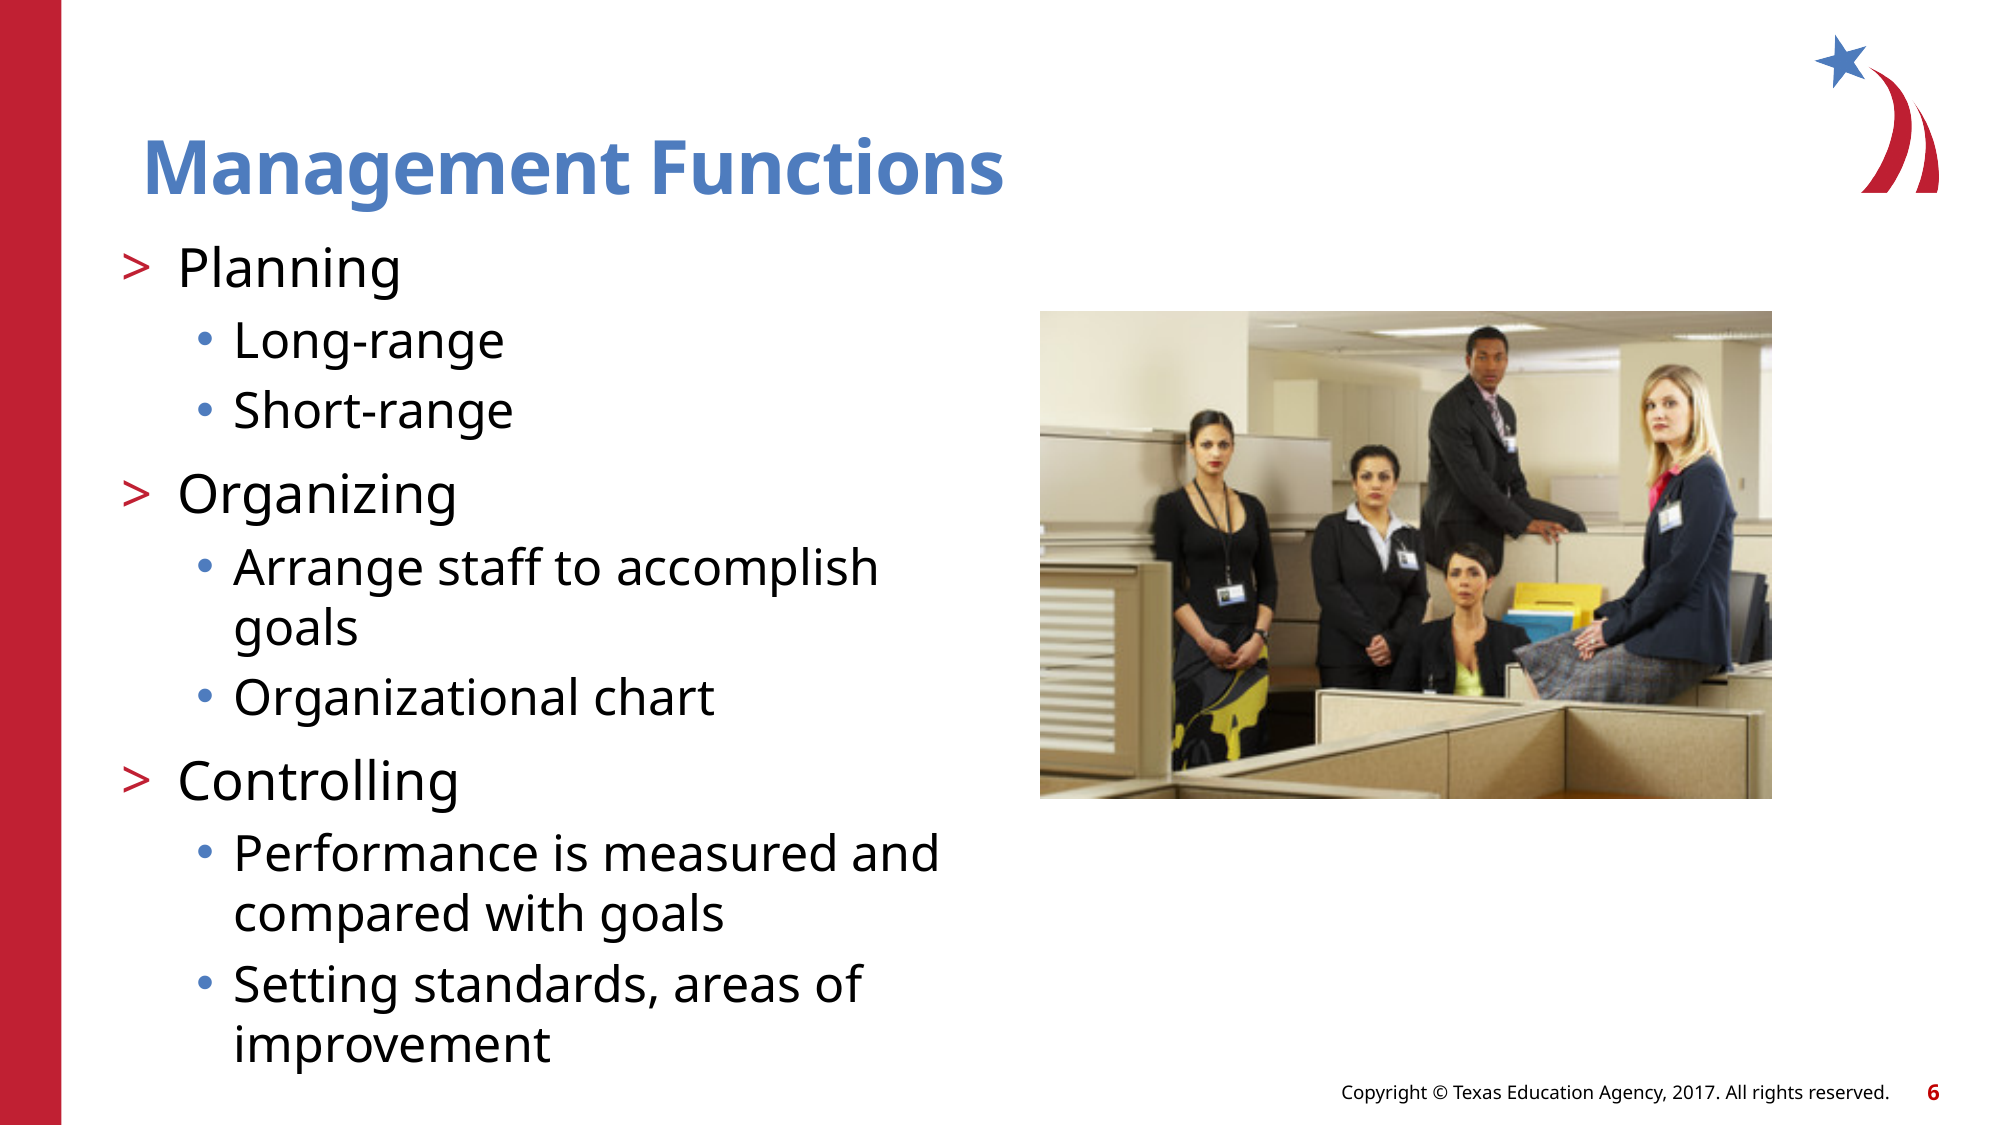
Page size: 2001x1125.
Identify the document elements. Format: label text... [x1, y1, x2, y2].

picture [1040, 311, 1772, 799]
title Management Functions [121, 66, 1772, 211]
list Planning Long-range Short-range Organizing Arrange staff to accomplish goals Organizational chart Controlling Performance is measured and compared with goals Setting standards, areas of improvement [121, 233, 996, 1010]
picture [1814, 34, 1939, 193]
